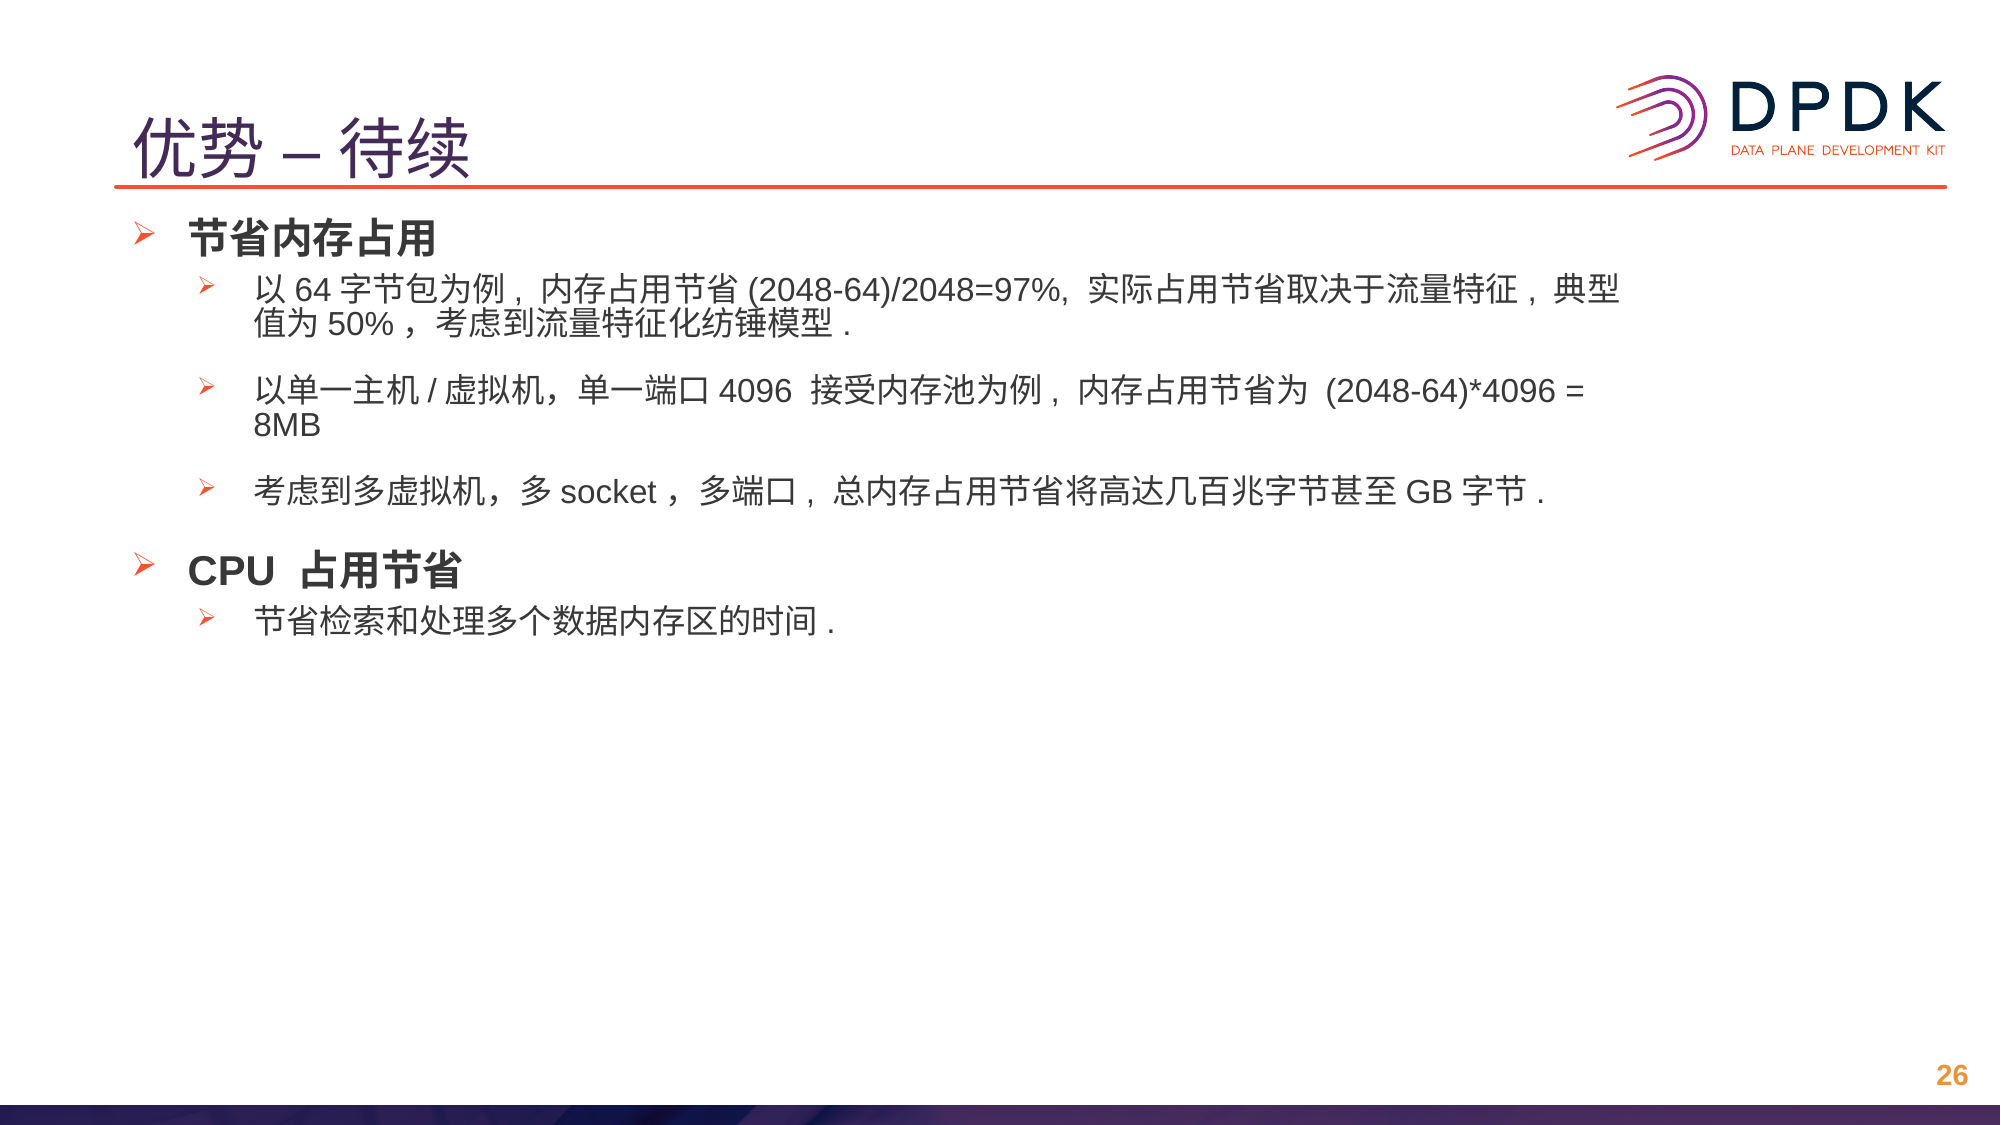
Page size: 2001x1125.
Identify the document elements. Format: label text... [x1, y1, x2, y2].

list 节省内存占用 以64字节包为例, 内存占用节省(2048-64)/2048=97%, 实际占用节省取决于流量特征, 典型值为50%，考虑到流量特征化纺锤模型. 以单一主机/虚拟机，单一端口4096 接受内存池为例, 内存占用节省为 (2048-64)*4096 = 8MB 考虑到多虚拟机，多socket，多端口, 总内存占用节省将高达几百兆字节甚至GB字节. CPU 占用节省 节省检索和处理多个数据内存区的时间. [116, 204, 1654, 959]
picture [0, 1105, 2000, 1125]
title 优势 – 待续 [116, 88, 1413, 204]
picture [1616, 75, 1946, 161]
